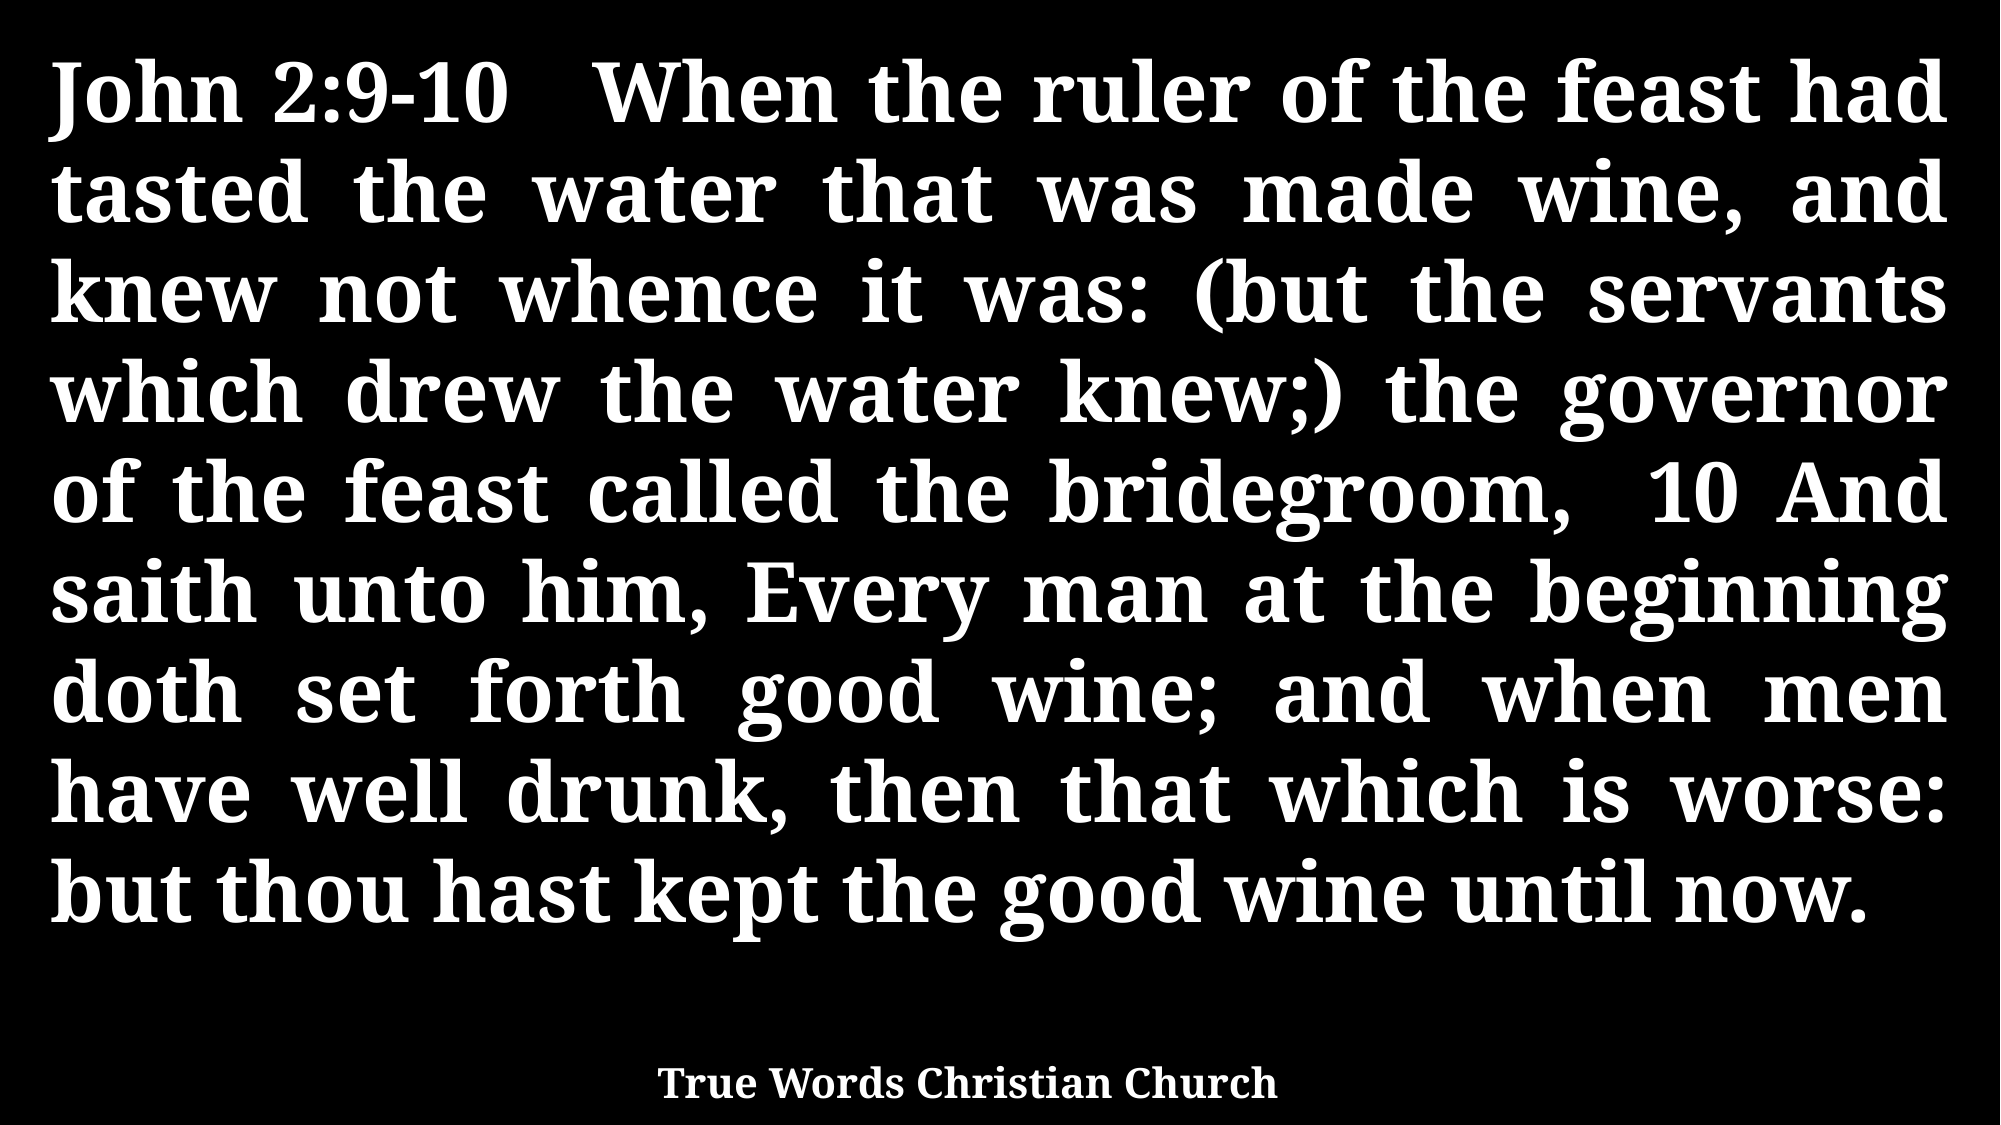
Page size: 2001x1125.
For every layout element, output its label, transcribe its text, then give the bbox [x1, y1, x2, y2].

text_box John 2:9-10 When the ruler of the feast had tasted the water that was made wine, and knew not whence it was: (but the servants which drew the water knew;) the governor of the feast called the bridegroom, 10 And saith unto him, Every man at the beginning doth set forth good wine; and when men have well drunk, then that which is worse: but thou hast kept the good wine until now. [35, 32, 1965, 947]
text_box True Words Christian Church [642, 1049, 1294, 1114]
